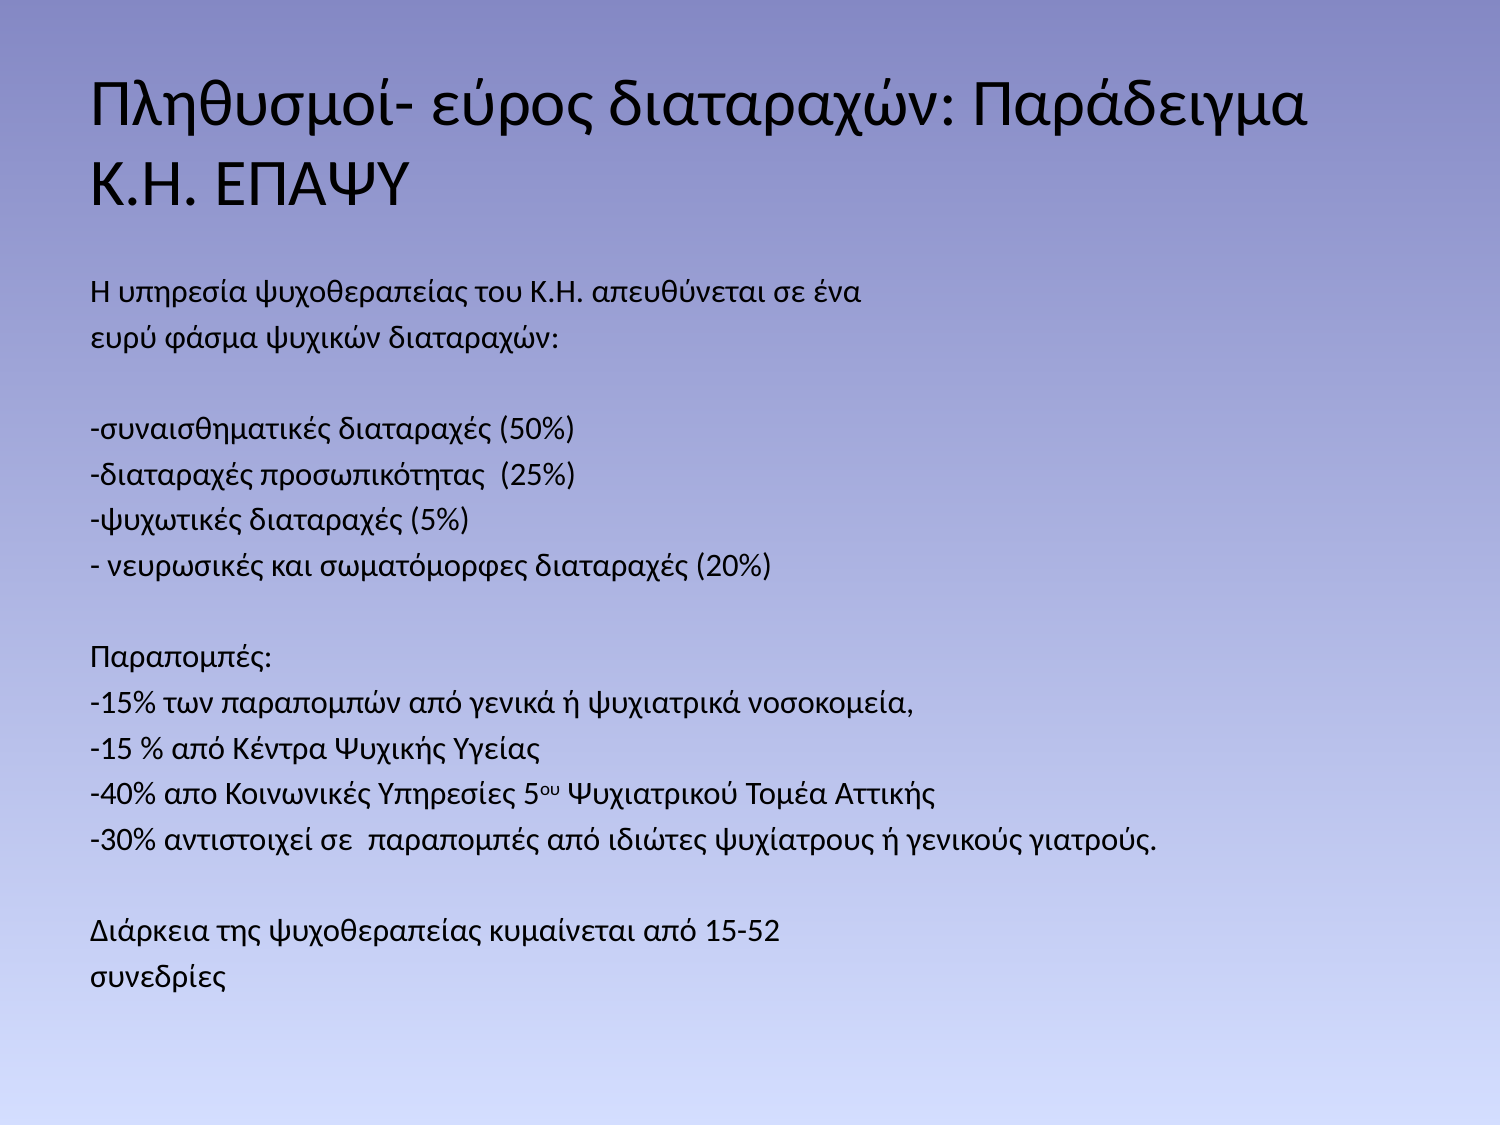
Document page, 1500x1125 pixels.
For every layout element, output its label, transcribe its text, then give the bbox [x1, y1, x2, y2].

list Η υπηρεσία ψυχοθεραπείας του Κ.Η. απευθύνεται σε ένα ευρύ φάσμα ψυχικών διαταραχών: -συναισθηματικές διαταραχές (50%) -διαταραχές προσωπικότητας (25%) -ψυχωτικές διαταραχές (5%) - νευρωσικές και σωματόμορφες διαταραχές (20%) Παραπομπές: -15% των παραπομπών από γενικά ή ψυχιατρικά νοσοκομεία, -15 % από Κέντρα Ψυχικής Υγείας -40% απο Κοινωνικές Υπηρεσίες 5ου Ψυχιατρικού Τομέα Αττικής -30% αντιστοιχεί σε παραπομπές από ιδιώτες ψυχίατρους ή γενικούς γιατρούς. Διάρκεια της ψυχοθεραπείας κυμαίνεται από 15-52 συνεδρίες [75, 262, 1425, 1005]
title Πληθυσμοί- εύρος διαταραχών: Παράδειγμα Κ.Η. ΕΠΑΨΥ [75, 45, 1425, 233]
